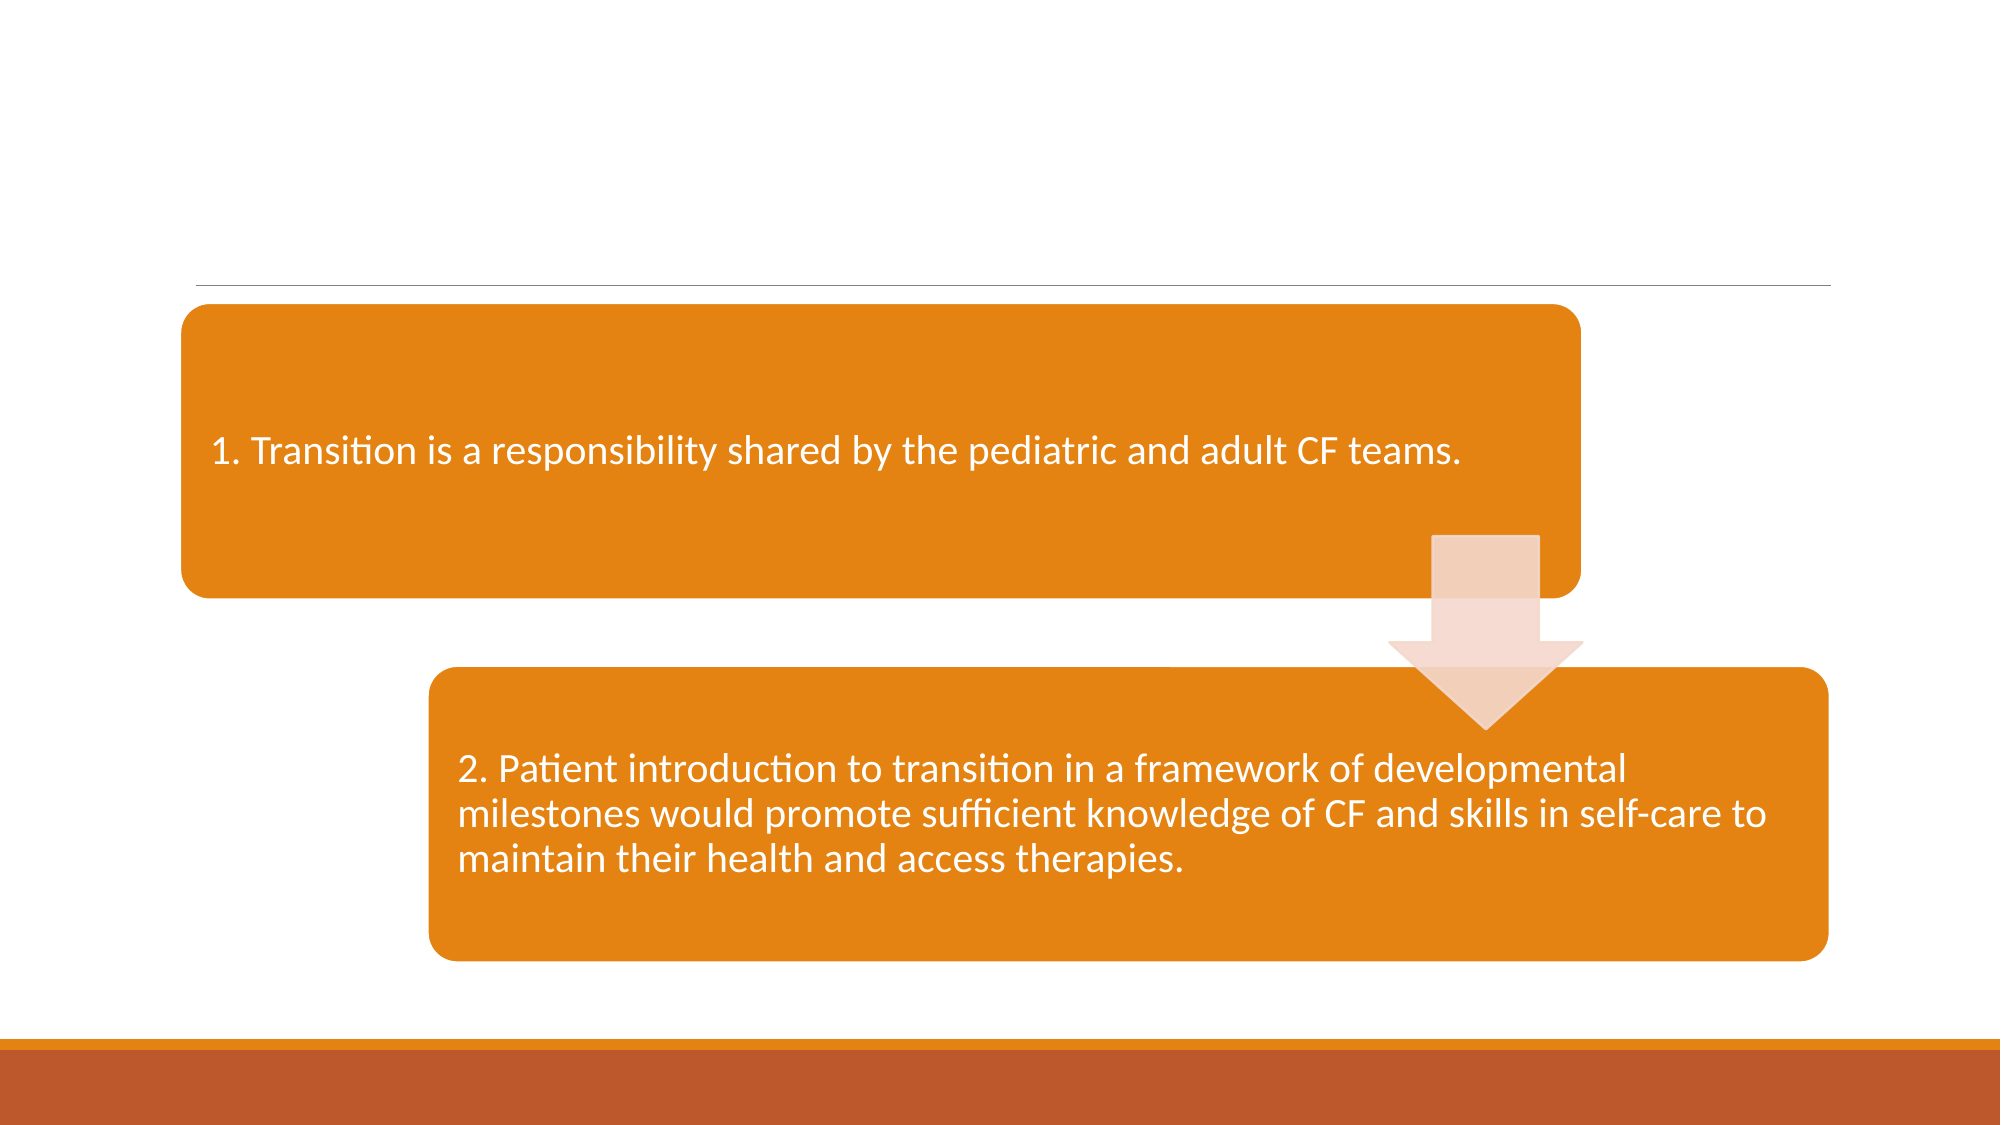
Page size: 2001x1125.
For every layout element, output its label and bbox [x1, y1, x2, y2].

list [179, 302, 1831, 964]
